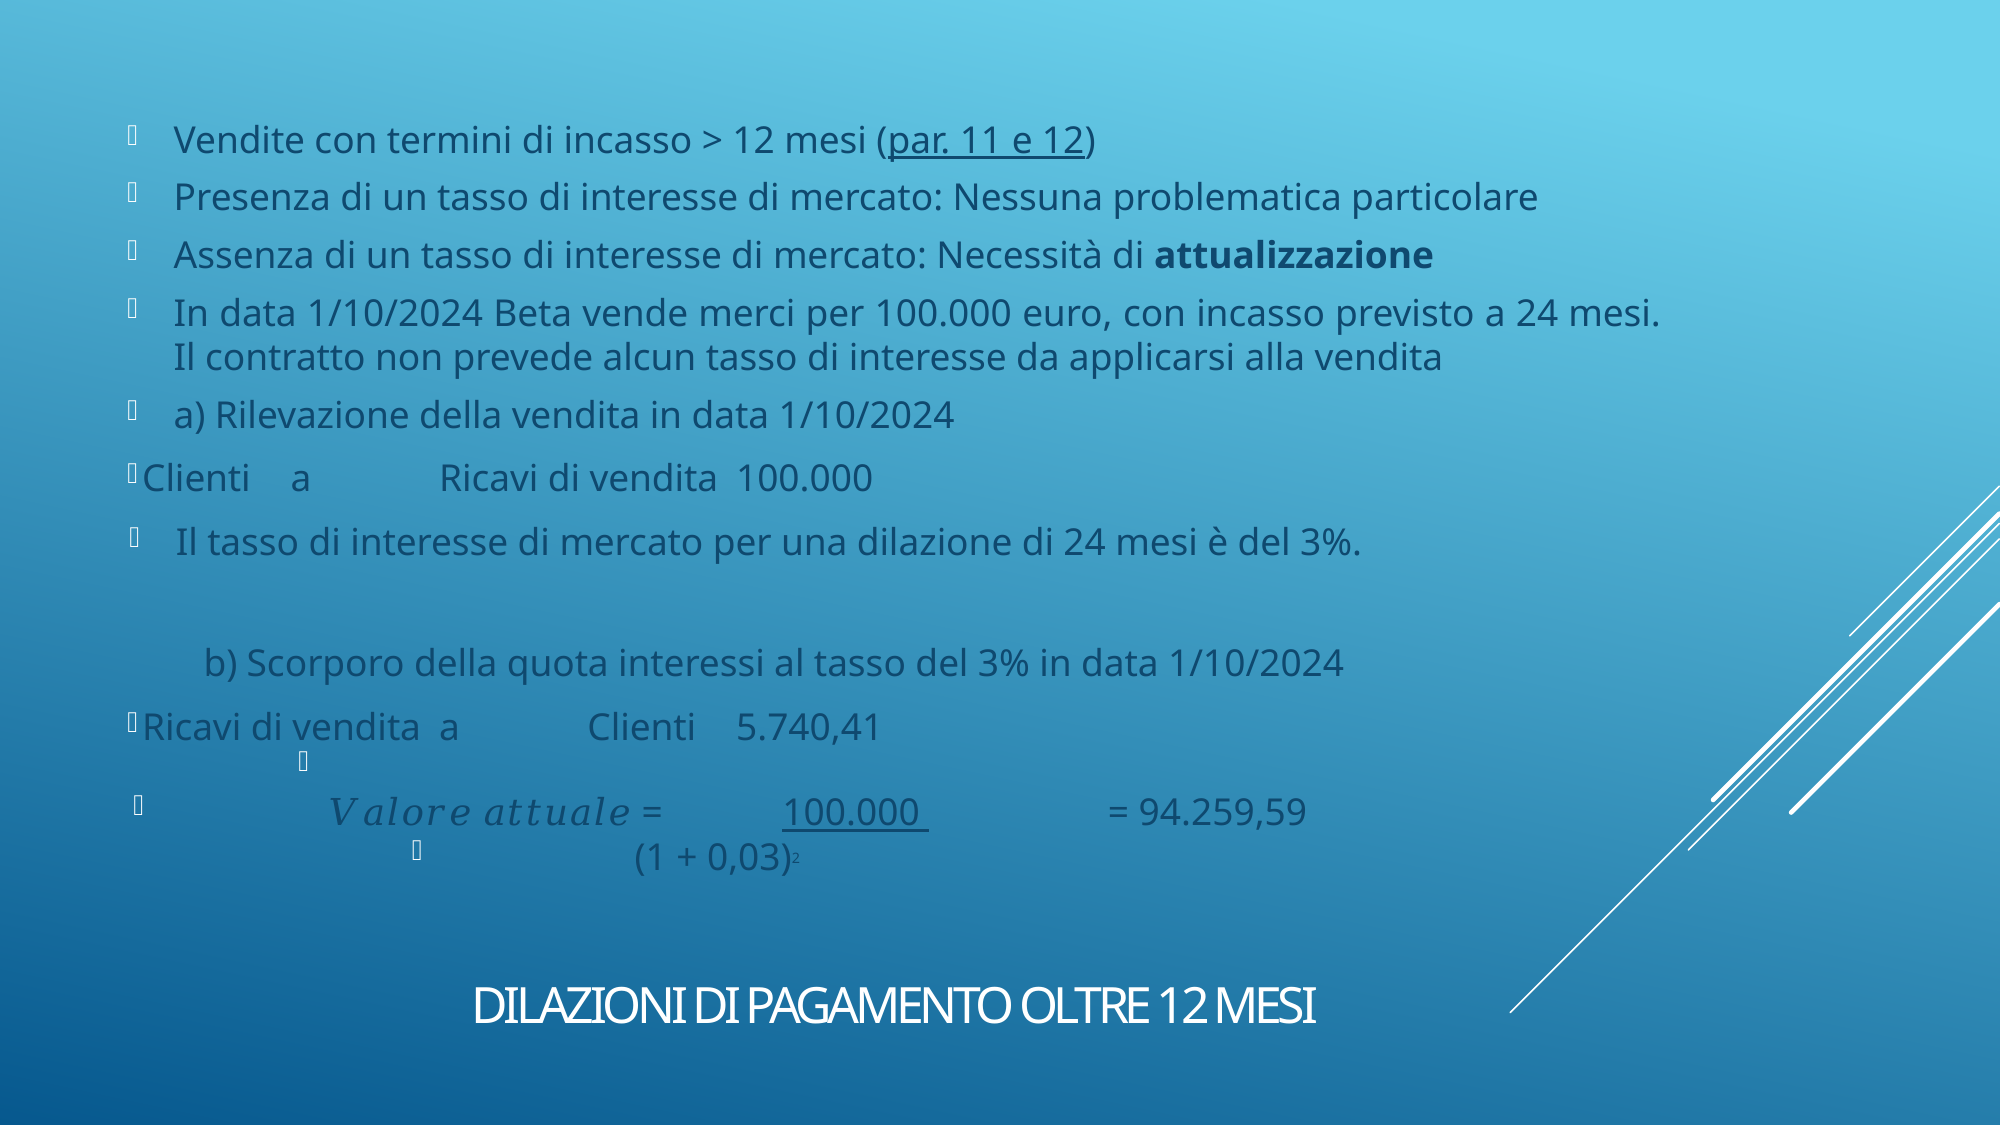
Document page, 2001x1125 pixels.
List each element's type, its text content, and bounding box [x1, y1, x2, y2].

list Vendite con termini di incasso > 12 mesi (par. 11 e 12) Presenza di un tasso di interesse di mercato: Nessuna problematica particolare Assenza di un tasso di interesse di mercato: Necessità di attualizzazione In data 1/10/2024 Beta vende merci per 100.000 euro, con incasso previsto a 24 mesi. Il contratto non prevede alcun tasso di interesse da applicarsi alla vendita a) Rilevazione della vendita in data 1/10/2024 Clienti a Ricavi di vendita 100.000 Il tasso di interesse di mercato per una dilazione di 24 mesi è del 3%. b) Scorporo della quota interessi al tasso del 3% in data 1/10/2024 Ricavi di vendita a Clienti 5.740,41 𝑉𝑎𝑙𝑜𝑟𝑒 𝑎𝑡𝑡𝑢𝑎𝑙𝑒 = 100.000 = 94.259,59 (1 + 0,03)2 [112, 61, 1677, 930]
title Dilazioni di pagamento oltre 12 mesi [112, 970, 1677, 1038]
